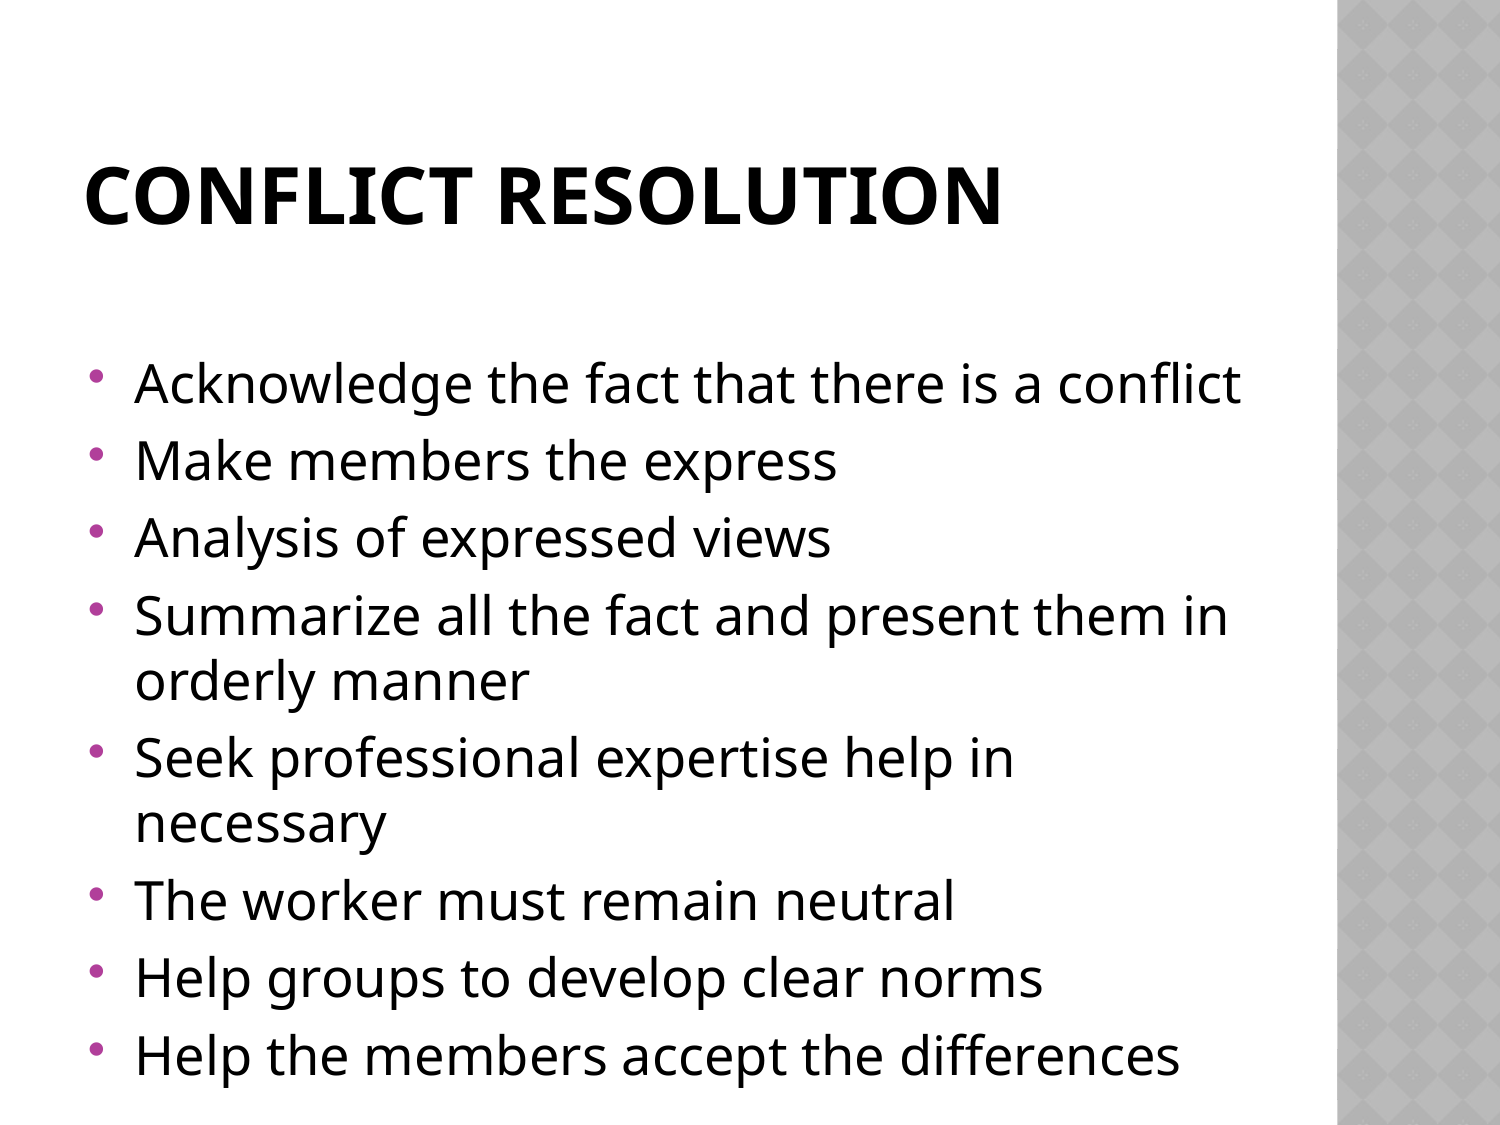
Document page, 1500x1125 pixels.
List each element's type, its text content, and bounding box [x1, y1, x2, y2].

list Acknowledge the fact that there is a conflict Make members the express Analysis of expressed views Summarize all the fact and present them in orderly manner Seek professional expertise help in necessary The worker must remain neutral Help groups to develop clear norms Help the members accept the differences [75, 264, 1263, 1059]
title Conflict resolution [75, 52, 1263, 240]
